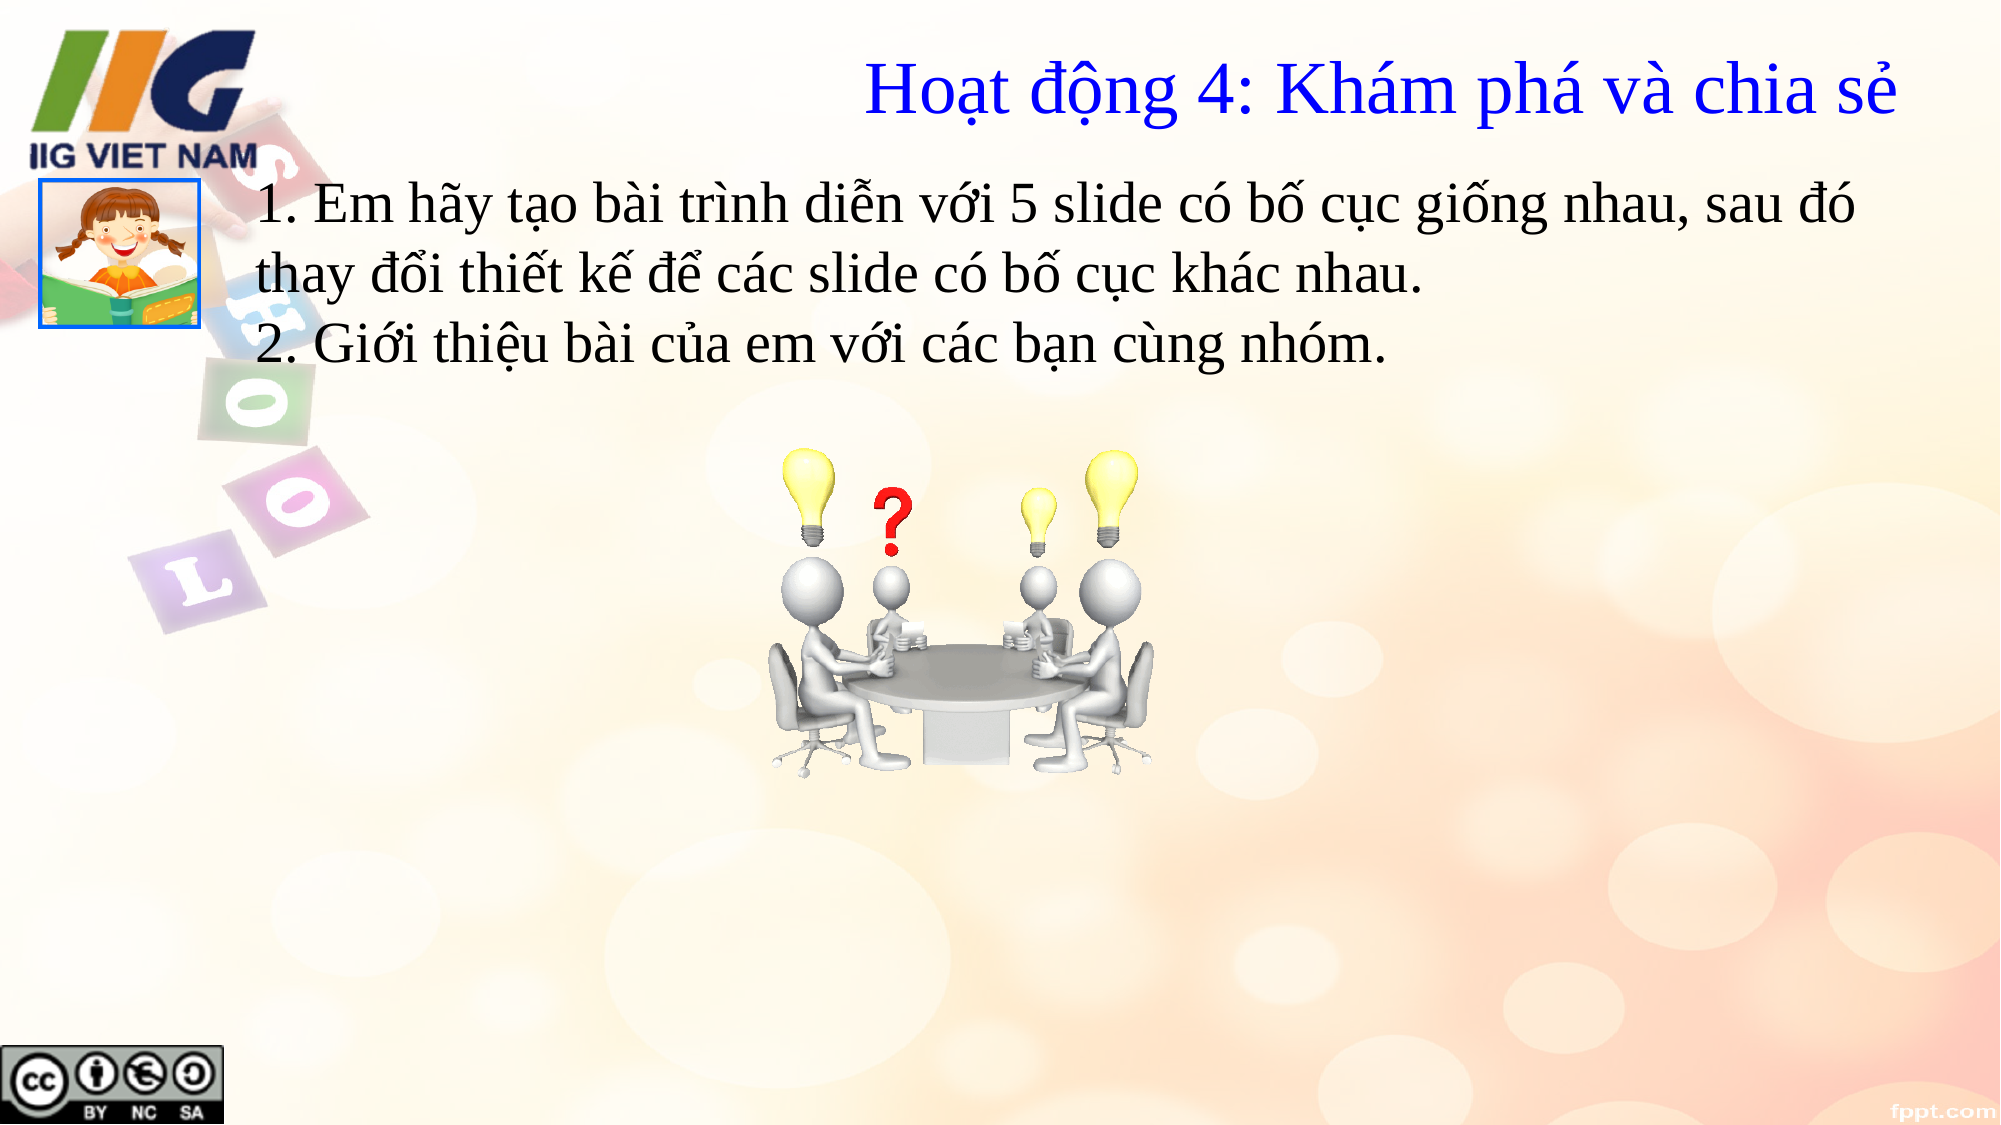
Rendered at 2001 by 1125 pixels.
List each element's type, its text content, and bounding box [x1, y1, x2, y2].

text_box 1. Em hãy tạo bài trình diễn với 5 slide có bố cục giống nhau, sau đó thay đổi thiết kế để các slide có bố cục khác nhau. 2. Giới thiệu bài của em với các bạn cùng nhóm. [240, 157, 1915, 382]
picture [0, 0, 268, 329]
picture [0, 1045, 225, 1125]
picture [746, 437, 1186, 823]
text_box Hoạt động 4: Khám phá và chia sẻ [549, 34, 1915, 146]
